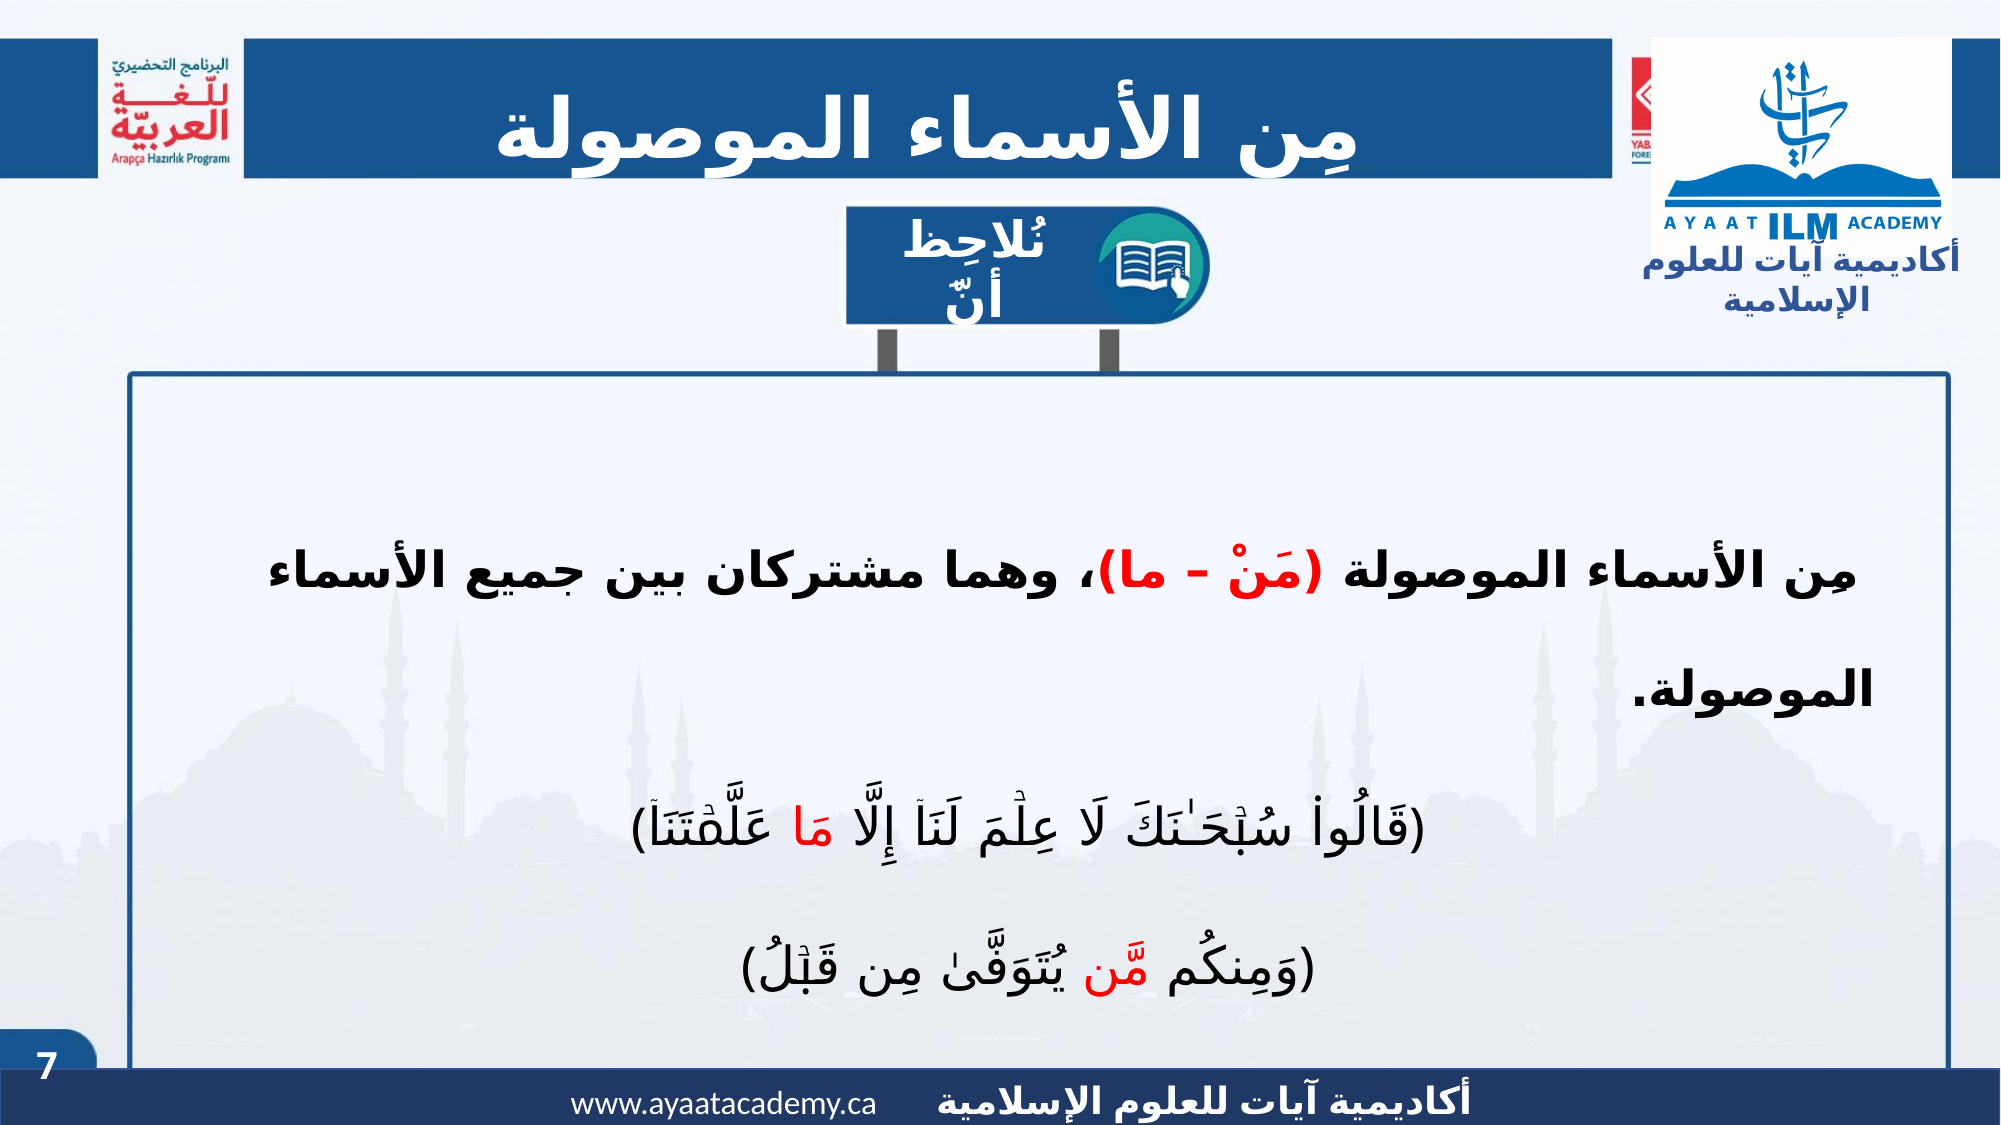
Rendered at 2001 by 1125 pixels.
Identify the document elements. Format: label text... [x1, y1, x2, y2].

text_box مِن الأسماء الموصولة [248, 16, 1608, 234]
list مِن الأسماء الموصولة (مَنْ – ما)، وهما مشتركان بين جميع الأسماء الموصولة. ﴿قَالُوا۟ سُبۡحَـٰنَكَ لَا عِلۡمَ لَنَاۤ إِلَّا مَا عَلَّمۡتَنَاۤ﴾ ﴿وَمِنكُم مَّن یُتَوَفَّىٰ مِن قَبۡلُ﴾ [166, 469, 1891, 1005]
text_box نُلاحِظ أنَّ [858, 234, 1091, 318]
text_box 7 [11, 1034, 83, 1101]
picture [0, 0, 2001, 1068]
